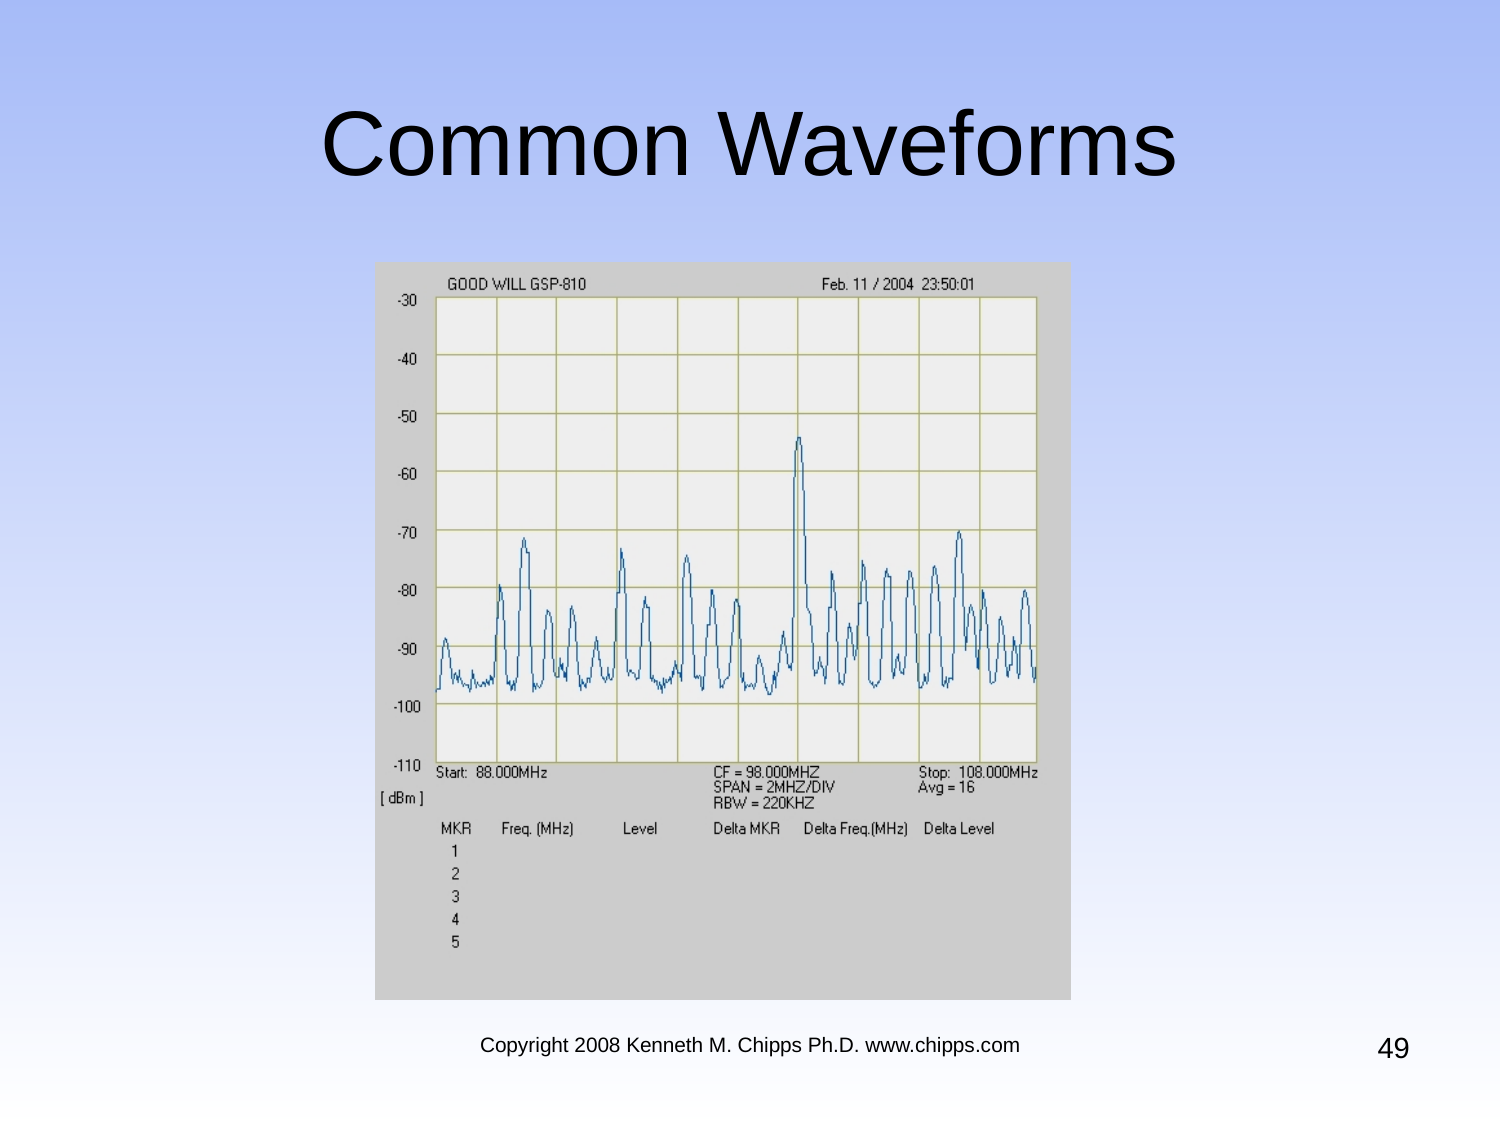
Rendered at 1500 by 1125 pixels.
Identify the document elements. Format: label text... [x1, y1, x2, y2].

footer Copyright 2008 Kenneth M. Chipps Ph.D. www.chipps.com [449, 1024, 1051, 1103]
slide_number 49 [1074, 1021, 1426, 1101]
picture [374, 262, 1071, 1001]
title Common Waveforms [75, 45, 1425, 233]
